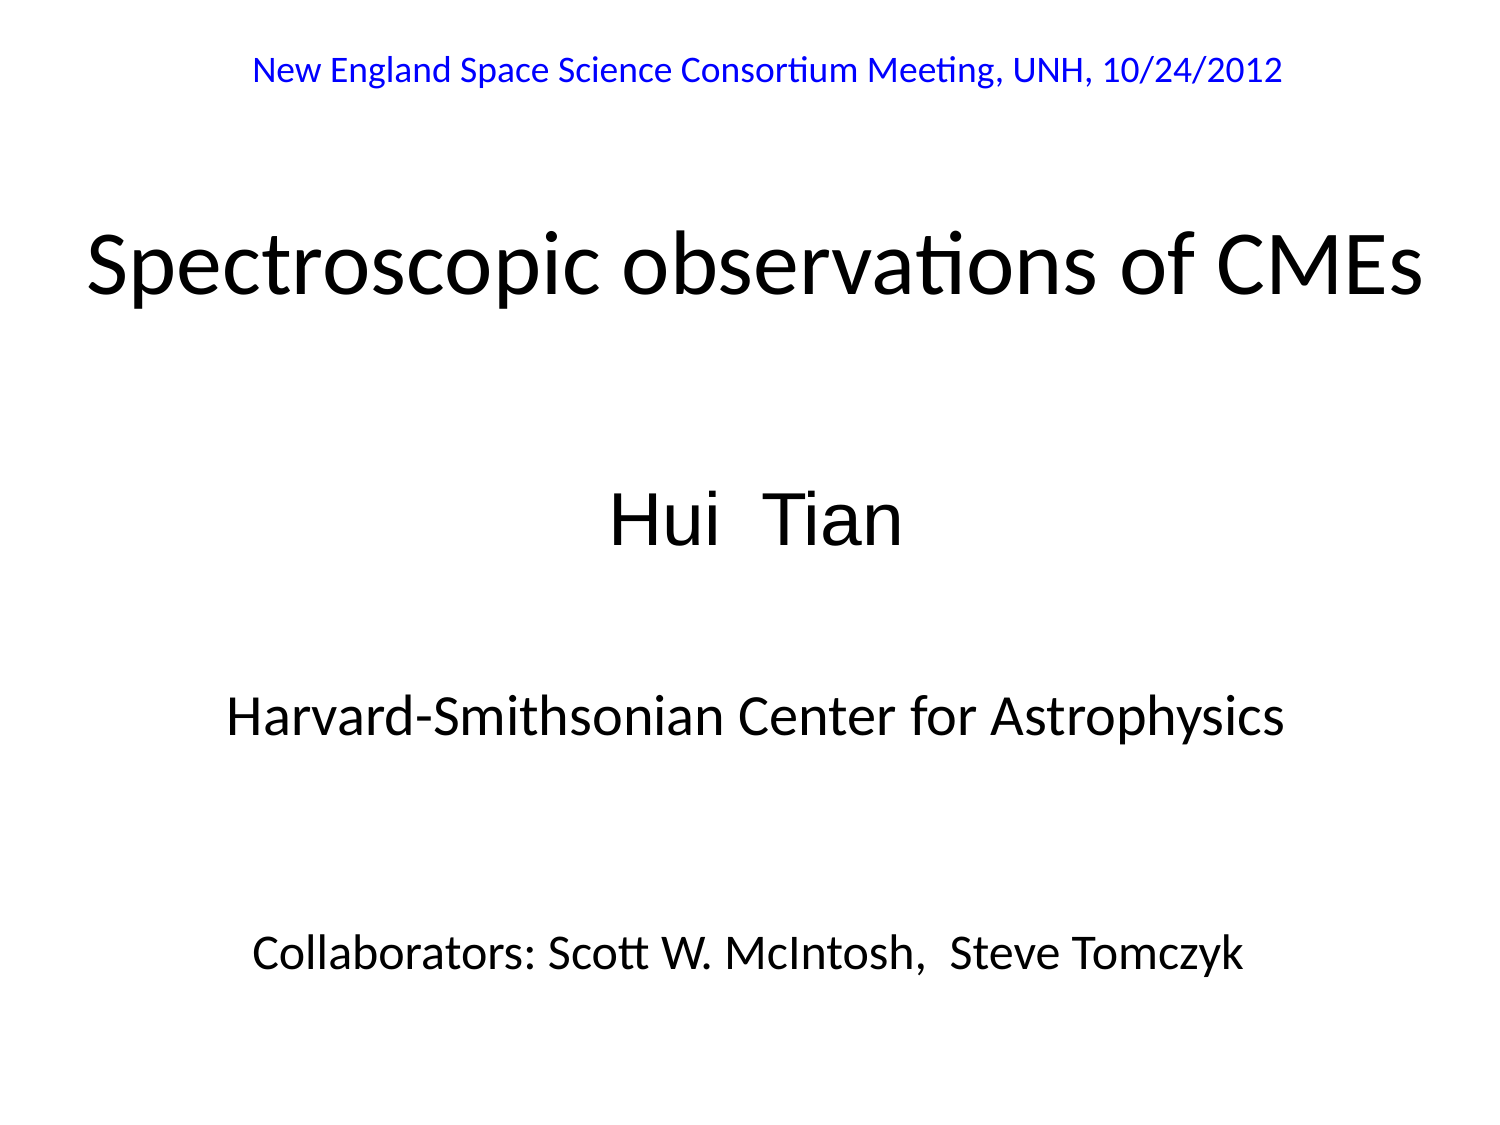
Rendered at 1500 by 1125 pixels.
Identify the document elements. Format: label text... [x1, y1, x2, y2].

text_box Collaborators: Scott W. McIntosh, Steve Tomczyk [237, 911, 1313, 987]
subtitle Hui Tian Harvard-Smithsonian Center for Astrophysics [50, 462, 1463, 888]
text_box New England Space Science Consortium Meeting, UNH, 10/24/2012 [237, 37, 1313, 143]
title Spectroscopic observations of CMEs [50, 137, 1463, 379]
